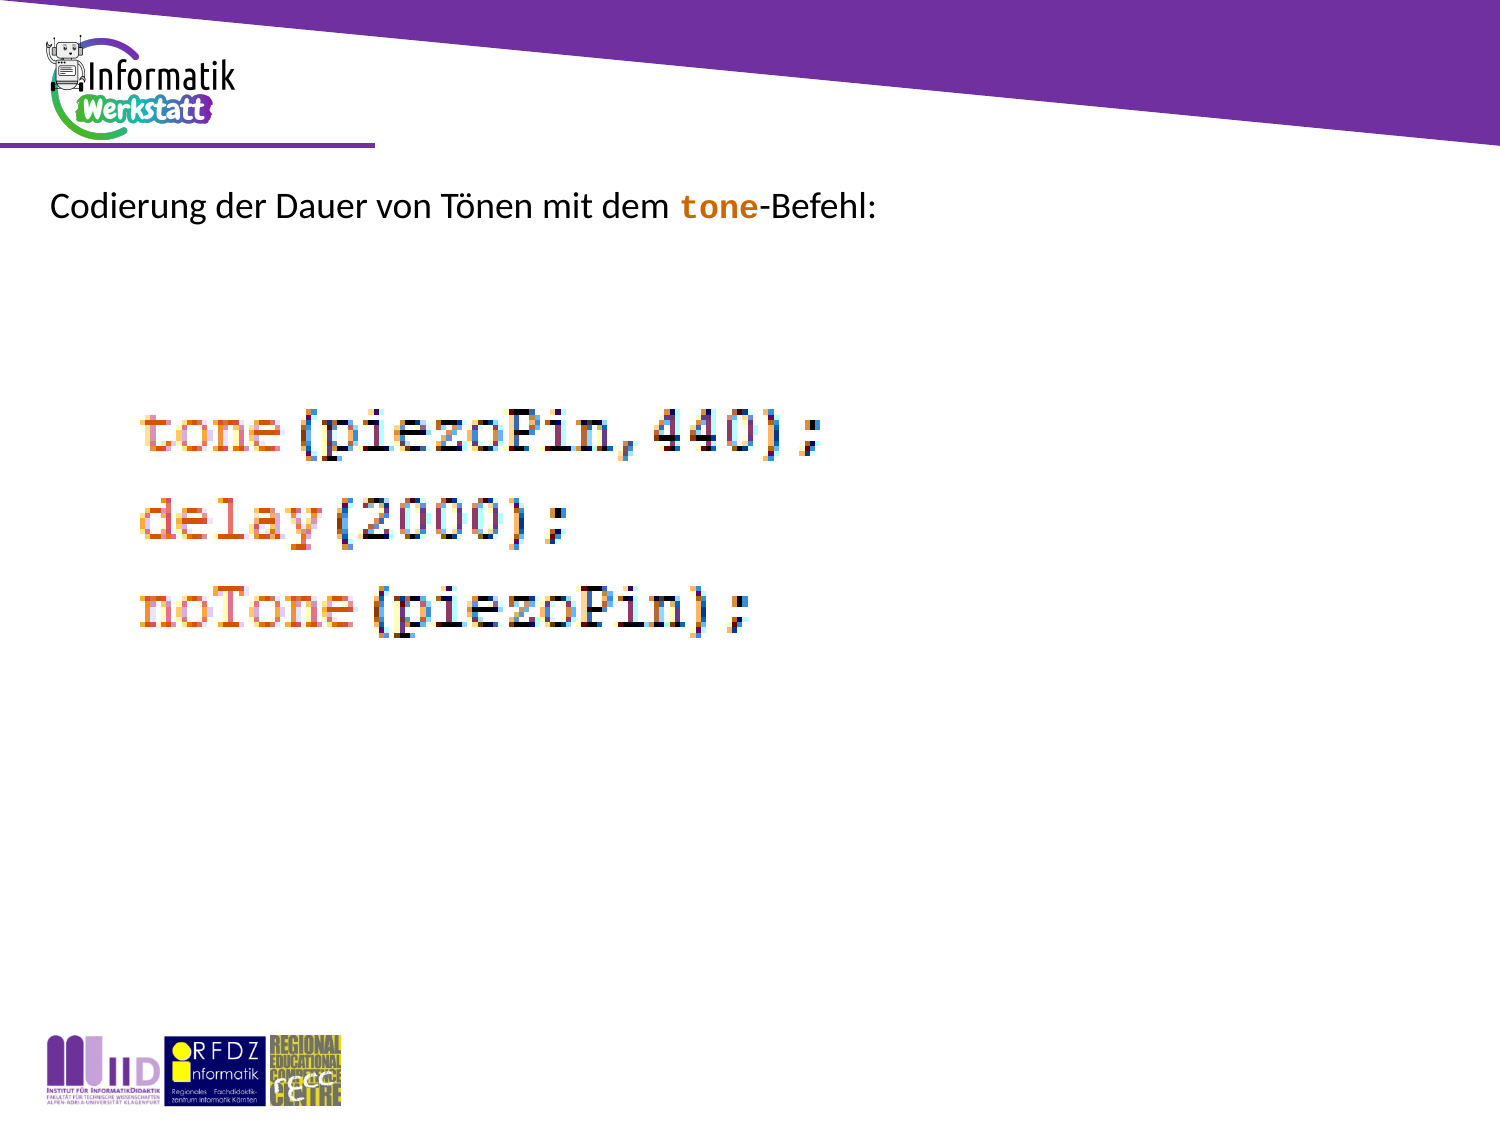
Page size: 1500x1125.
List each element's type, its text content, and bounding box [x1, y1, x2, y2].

picture [46, 1032, 341, 1113]
text_box Codierung der Dauer von Tönen mit dem tone-Befehl: [35, 173, 1202, 234]
picture [47, 391, 1070, 666]
picture [46, 35, 235, 140]
